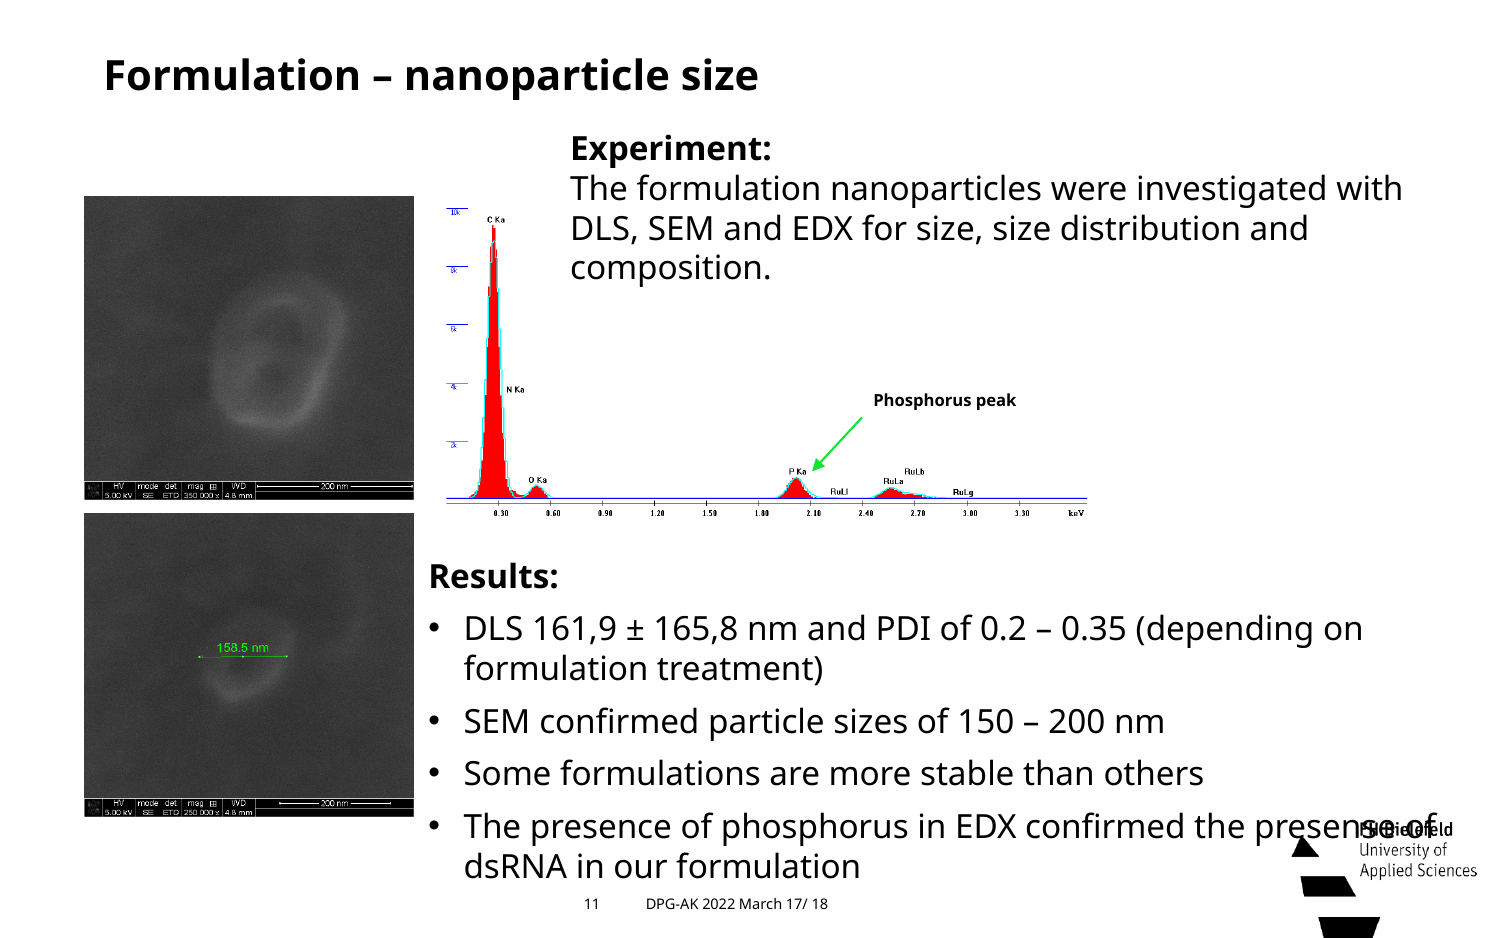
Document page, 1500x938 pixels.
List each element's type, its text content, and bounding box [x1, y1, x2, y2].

text_box Experiment: The formulation nanoparticles were investigated with DLS, SEM and EDX for size, size distribution and composition. [555, 119, 1477, 294]
title Formulation – nanoparticle size [103, 54, 1398, 185]
picture [1268, 892, 1500, 938]
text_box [446, 196, 1088, 521]
text_box Results: DLS 161,9 ± 165,8 nm and PDI of 0.2 – 0.35 (depending on formulation treatment) SEM confirmed particle sizes of 150 – 200 nm Some formulations are more stable than others The presence of phosphorus in EDX confirmed the presense of dsRNA in our formulation [413, 547, 1500, 892]
picture [84, 513, 414, 818]
picture [84, 196, 414, 500]
